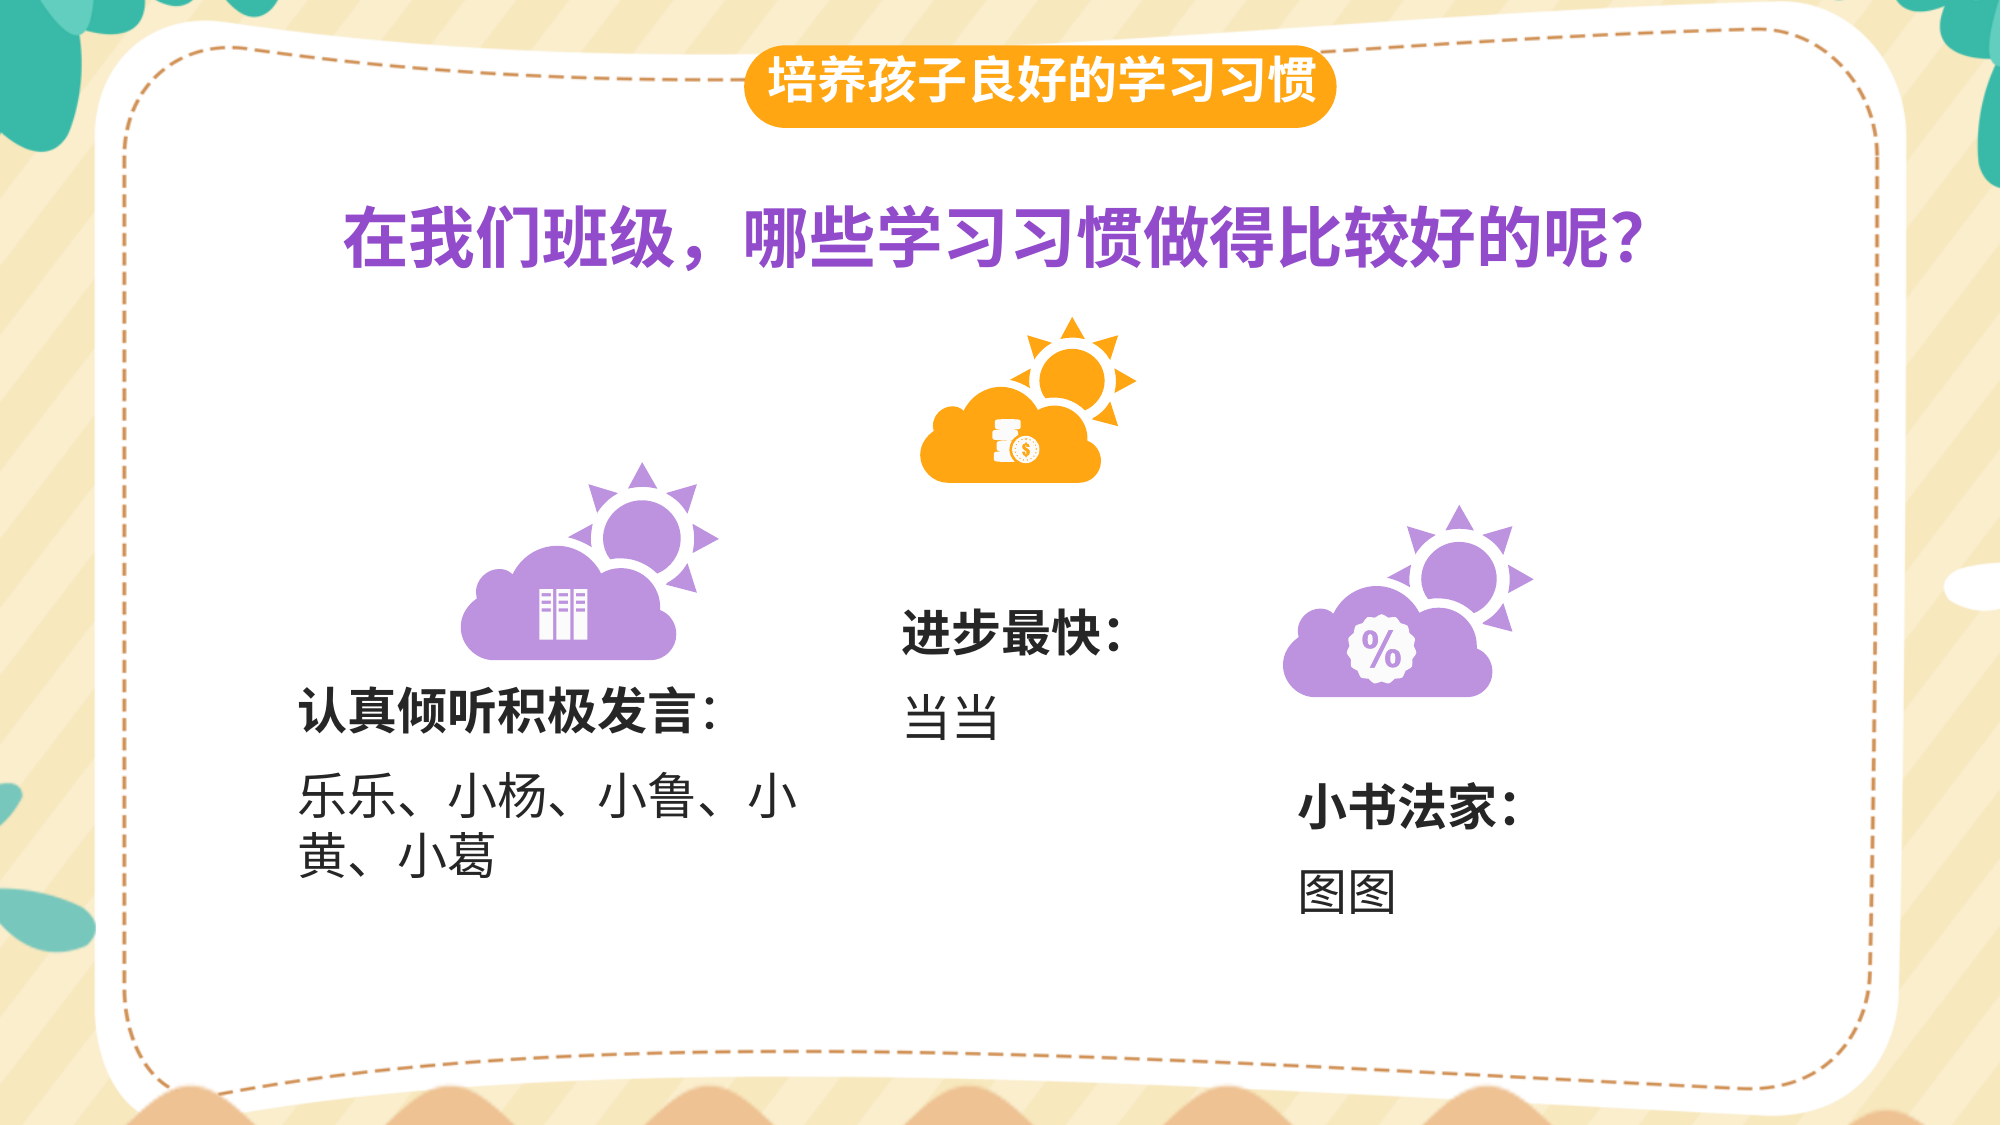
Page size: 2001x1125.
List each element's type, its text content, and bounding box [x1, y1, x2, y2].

text_box 进步最快： 当当 [886, 593, 1232, 754]
text_box 培养孩子良好的学习习惯 [1532, 50, 1991, 116]
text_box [920, 316, 1137, 483]
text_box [1282, 504, 1534, 698]
picture [0, 0, 2000, 1125]
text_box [583, 45, 1532, 128]
text_box 小书法家： 图图 [1282, 768, 1628, 929]
text_box 认真倾听积极发言： 乐乐、小杨、小鲁、小黄、小葛 [282, 672, 853, 892]
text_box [460, 462, 719, 661]
text_box 在我们班级，哪些学习习惯做得比较好的呢？ [327, 188, 1693, 284]
